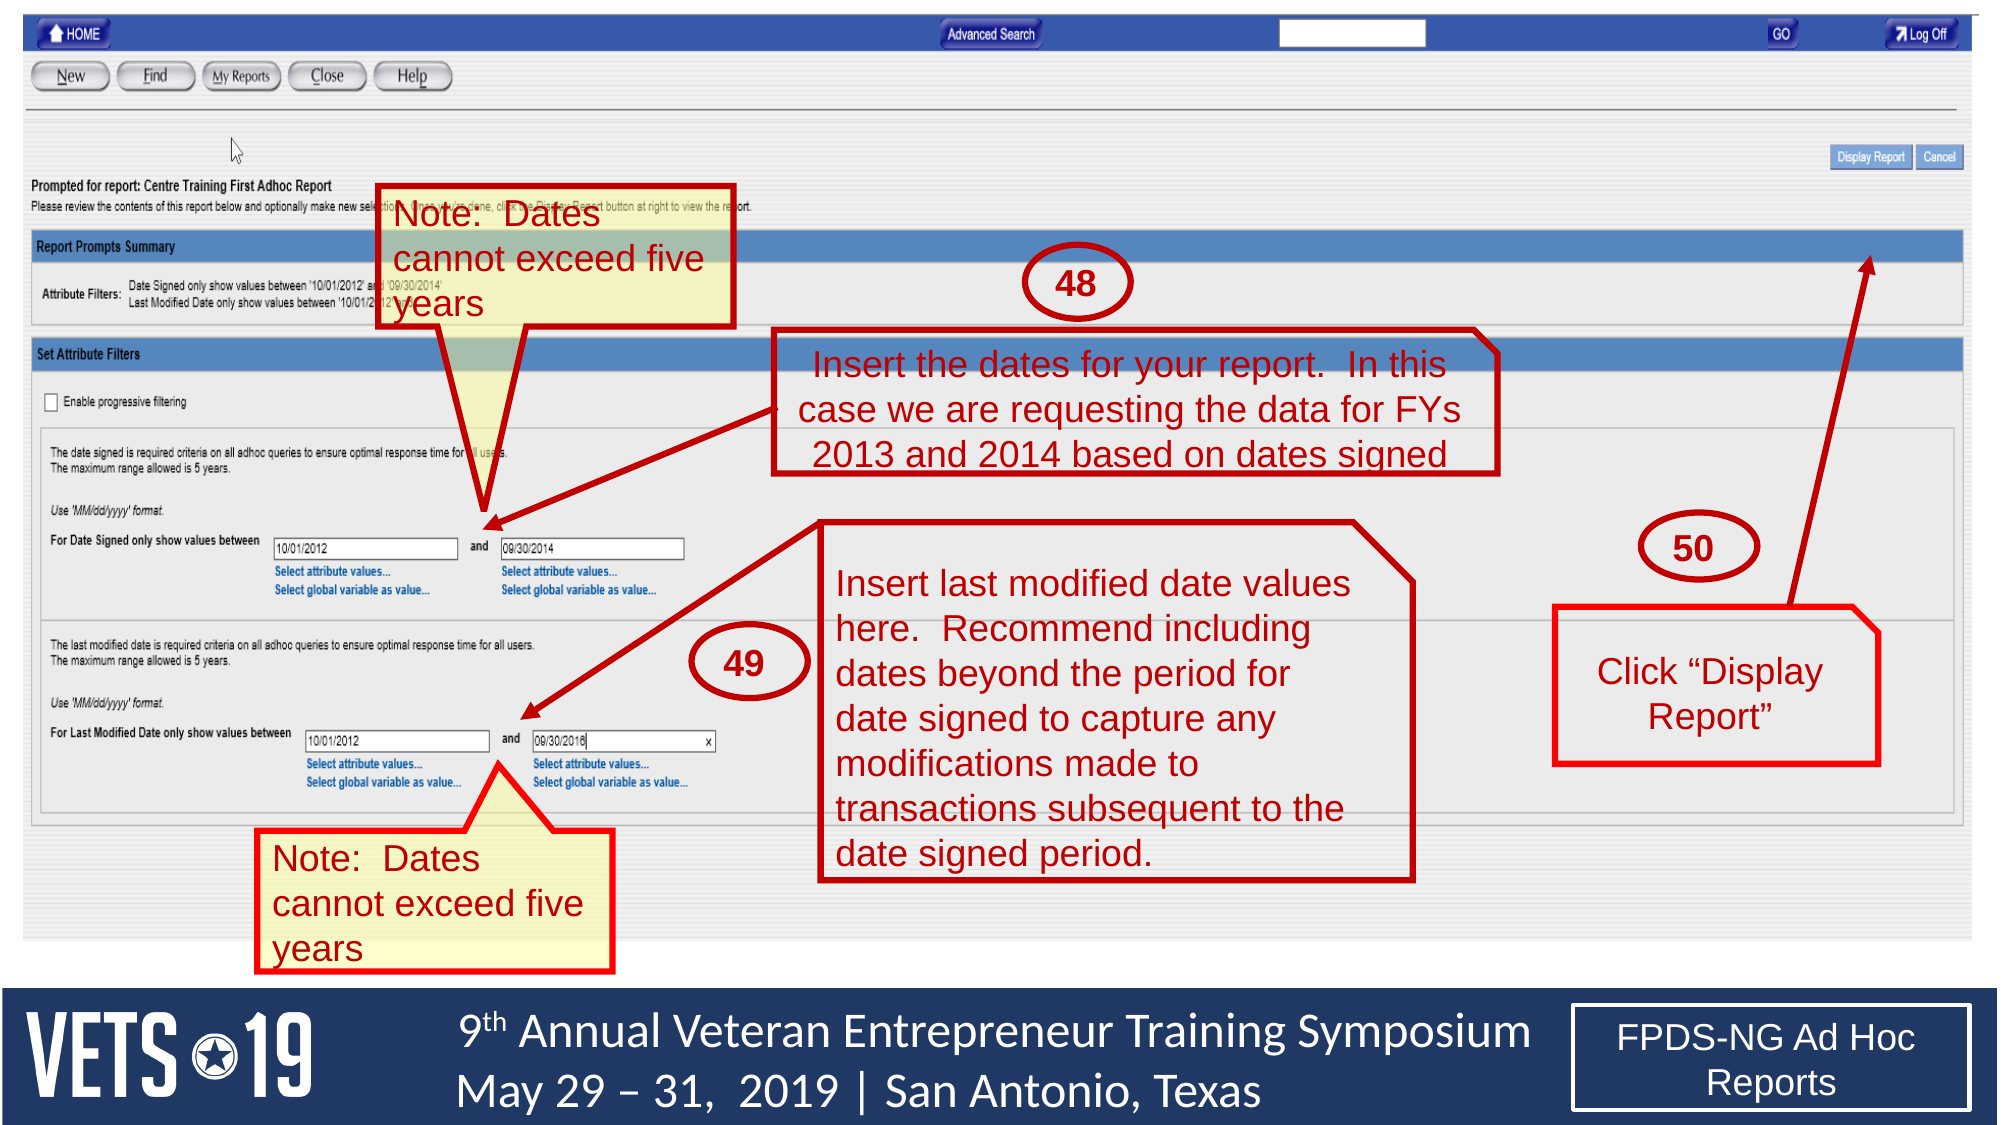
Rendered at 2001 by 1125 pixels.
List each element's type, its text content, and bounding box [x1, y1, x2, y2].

text_box FPDS-NG Ad Hoc Reports [1573, 1005, 1970, 1110]
picture [23, 13, 1979, 941]
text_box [1789, 254, 1871, 607]
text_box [482, 407, 778, 530]
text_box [520, 522, 821, 720]
text_box Note: Dates cannot exceed five years [256, 941, 614, 973]
